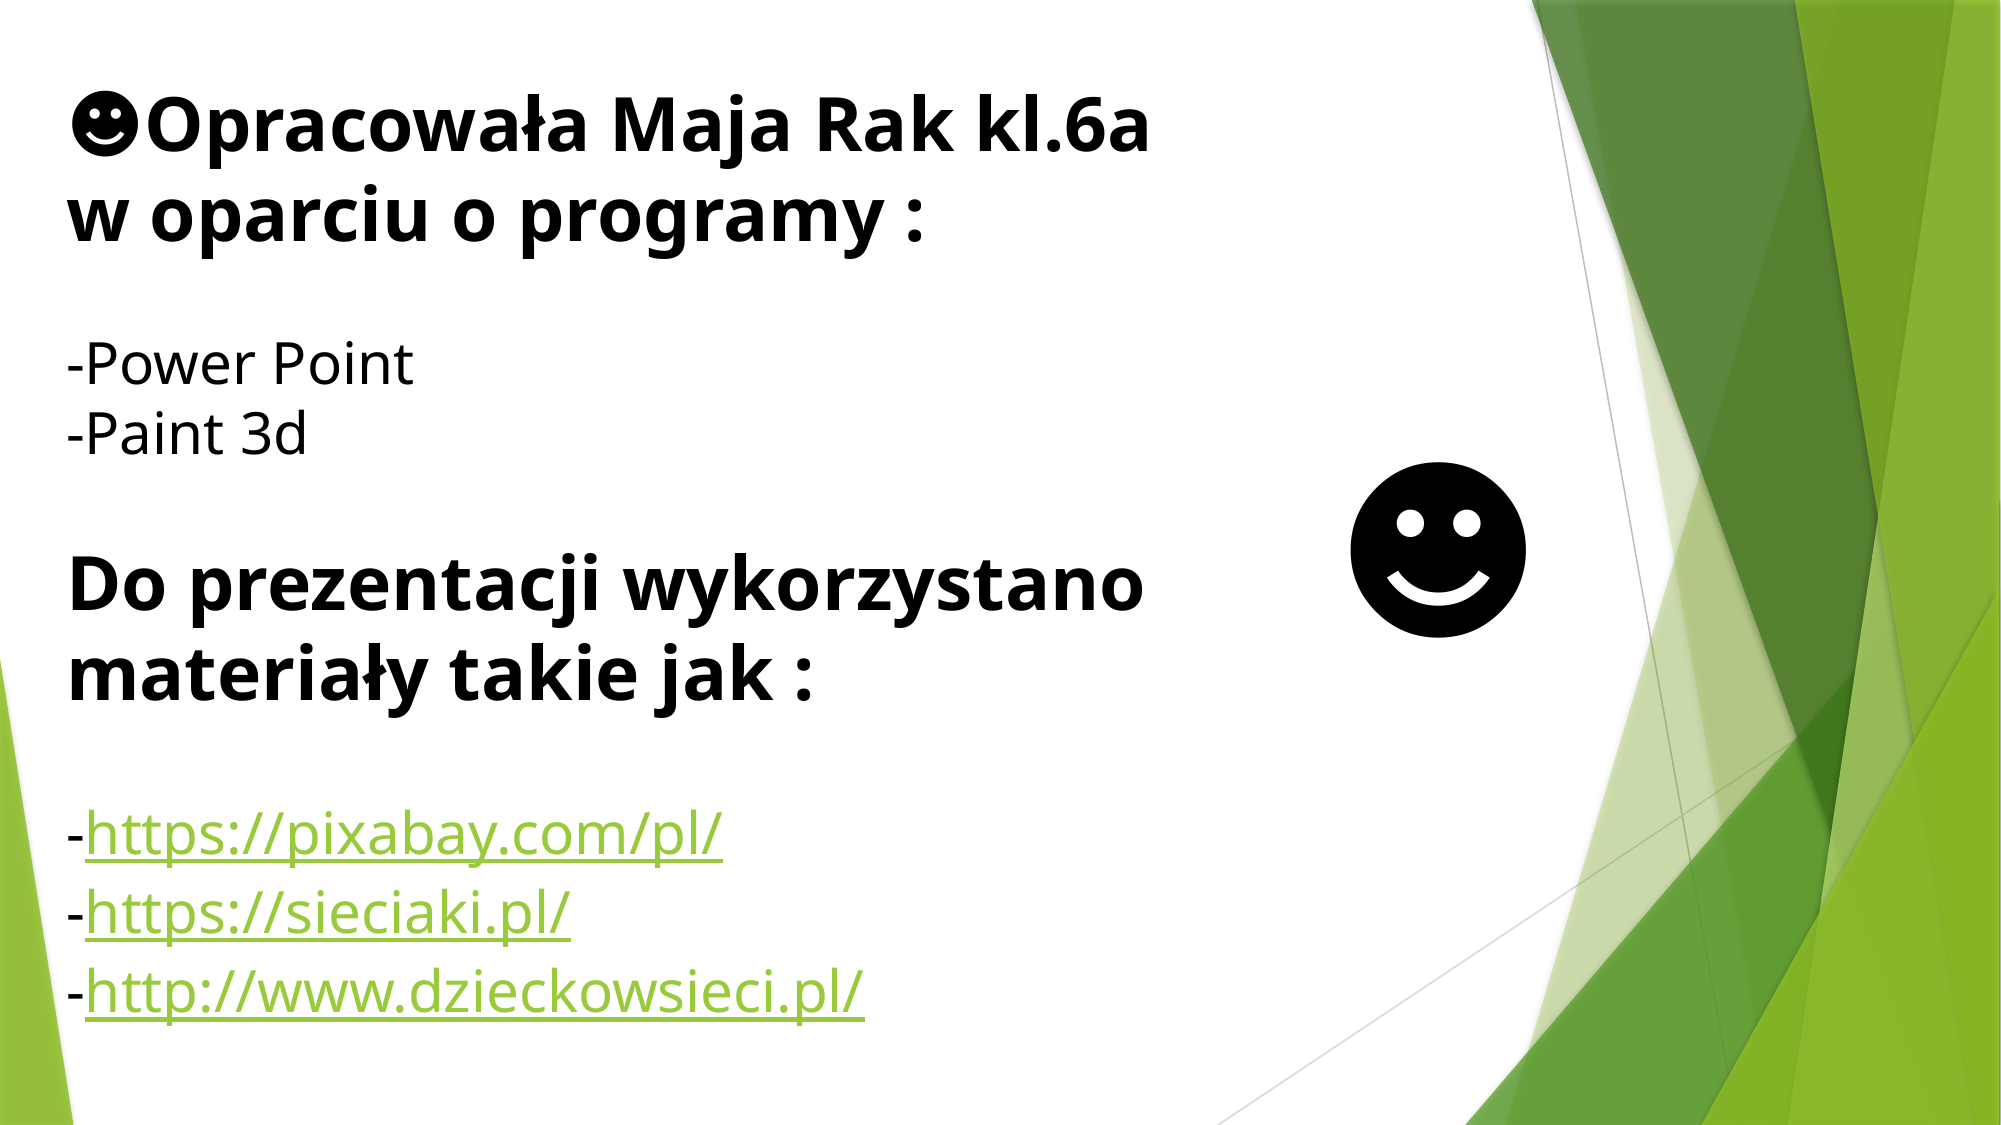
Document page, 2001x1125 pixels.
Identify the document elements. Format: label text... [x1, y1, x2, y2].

text_box ☻ [1320, 415, 1509, 671]
text_box ☻Opracowała Maja Rak kl.6a w oparciu o programy : -Power Point -Paint 3d Do prezentacji wykorzystano materiały takie jak : -https://pixabay.com/pl/ -https://sieciaki.pl/ -http://www.dzieckowsieci.pl/ [51, 68, 1235, 1111]
